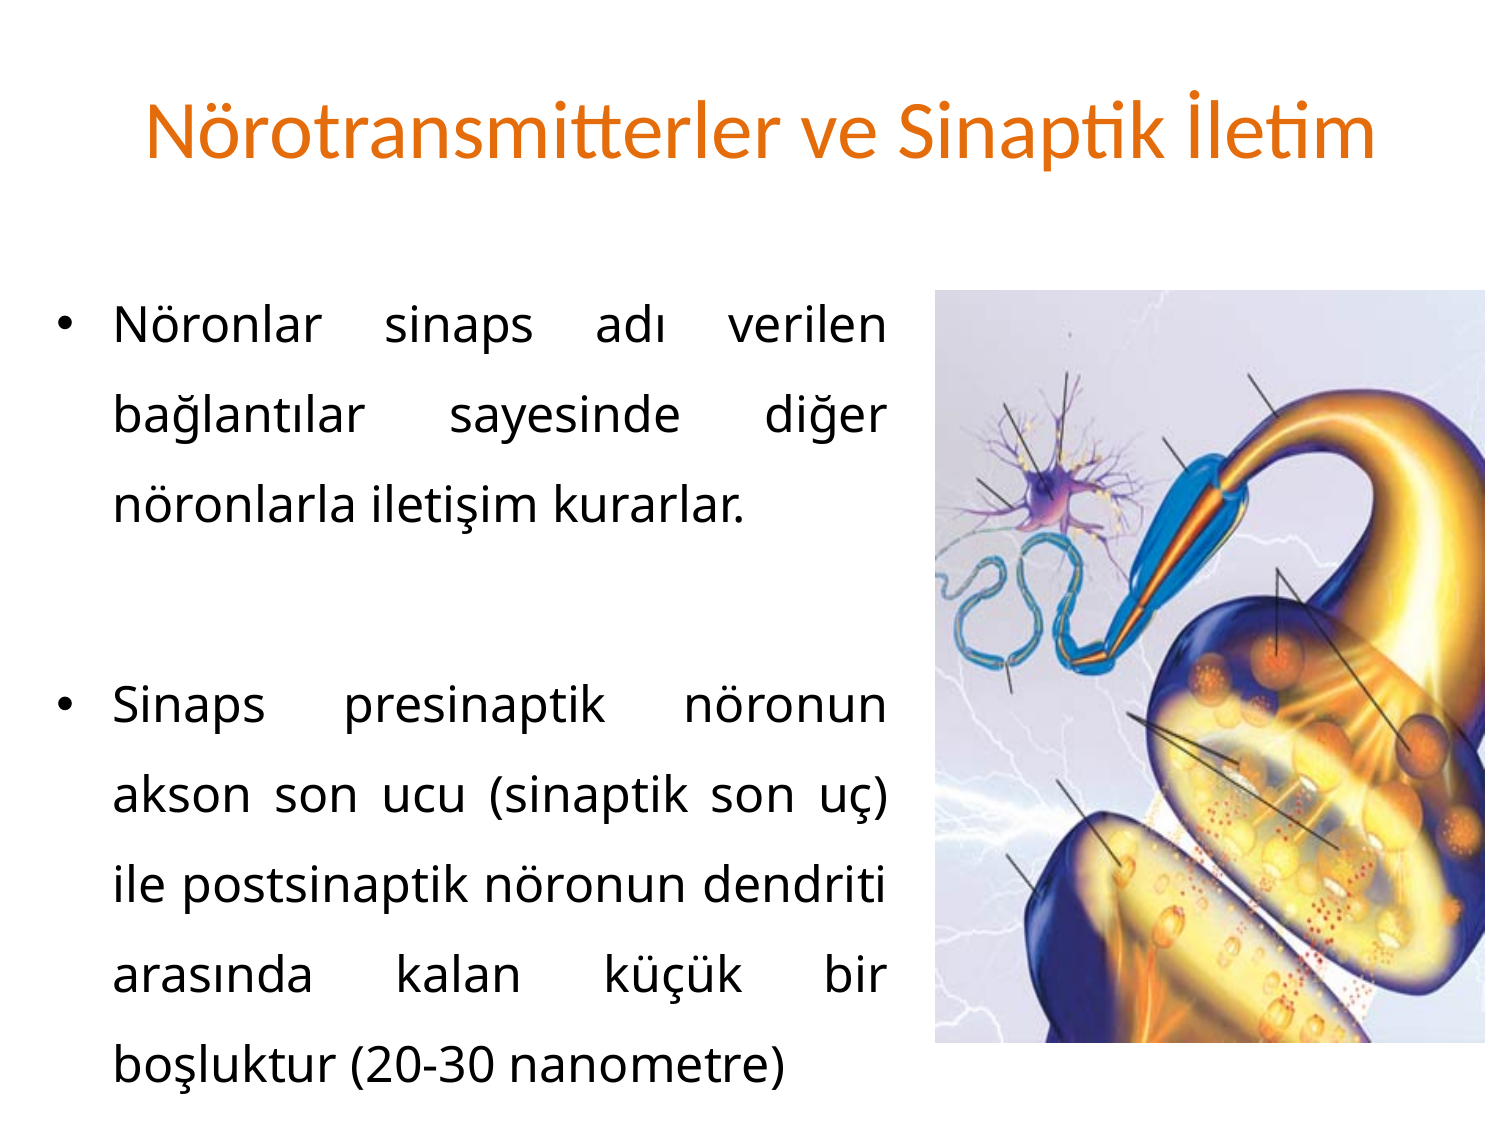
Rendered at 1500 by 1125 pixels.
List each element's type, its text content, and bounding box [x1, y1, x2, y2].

title Nörotransmitterler ve Sinaptik İletim [88, 30, 1436, 219]
list Nöronlar sinaps adı verilen bağlantılar sayesinde diğer nöronlarla iletişim kurarlar. Sinaps presinaptik nöronun akson son ucu (sinaptik son uç) ile postsinaptik nöronun dendriti arasında kalan küçük bir boşluktur (20-30 nanometre) [41, 255, 904, 822]
picture [934, 290, 1485, 1043]
